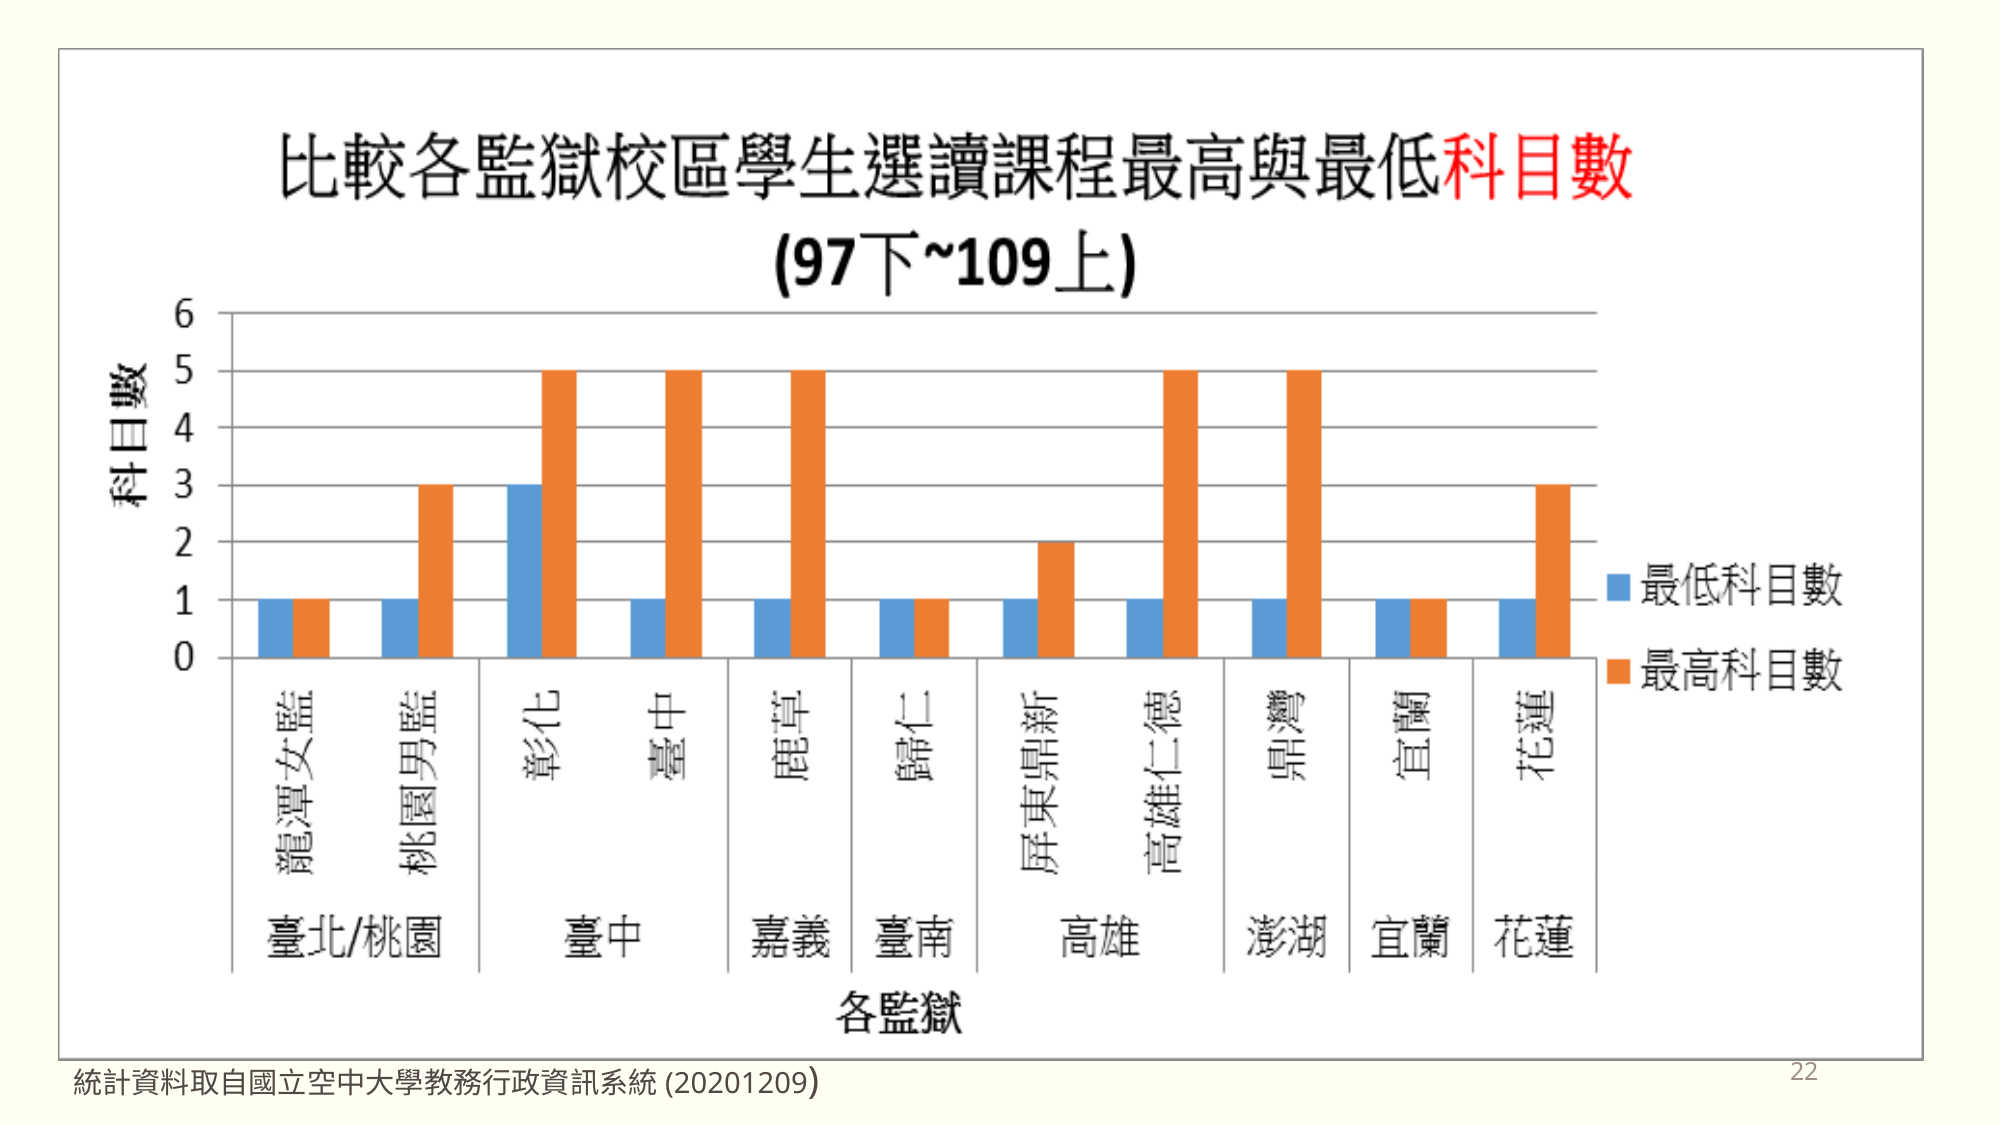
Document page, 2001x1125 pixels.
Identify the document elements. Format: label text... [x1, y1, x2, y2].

picture [58, 48, 1924, 1061]
text_box 統計資料取自國立空中大學教務行政資訊系統(20201209) [58, 1067, 1028, 1109]
slide_number 22 [1518, 1068, 1819, 1103]
